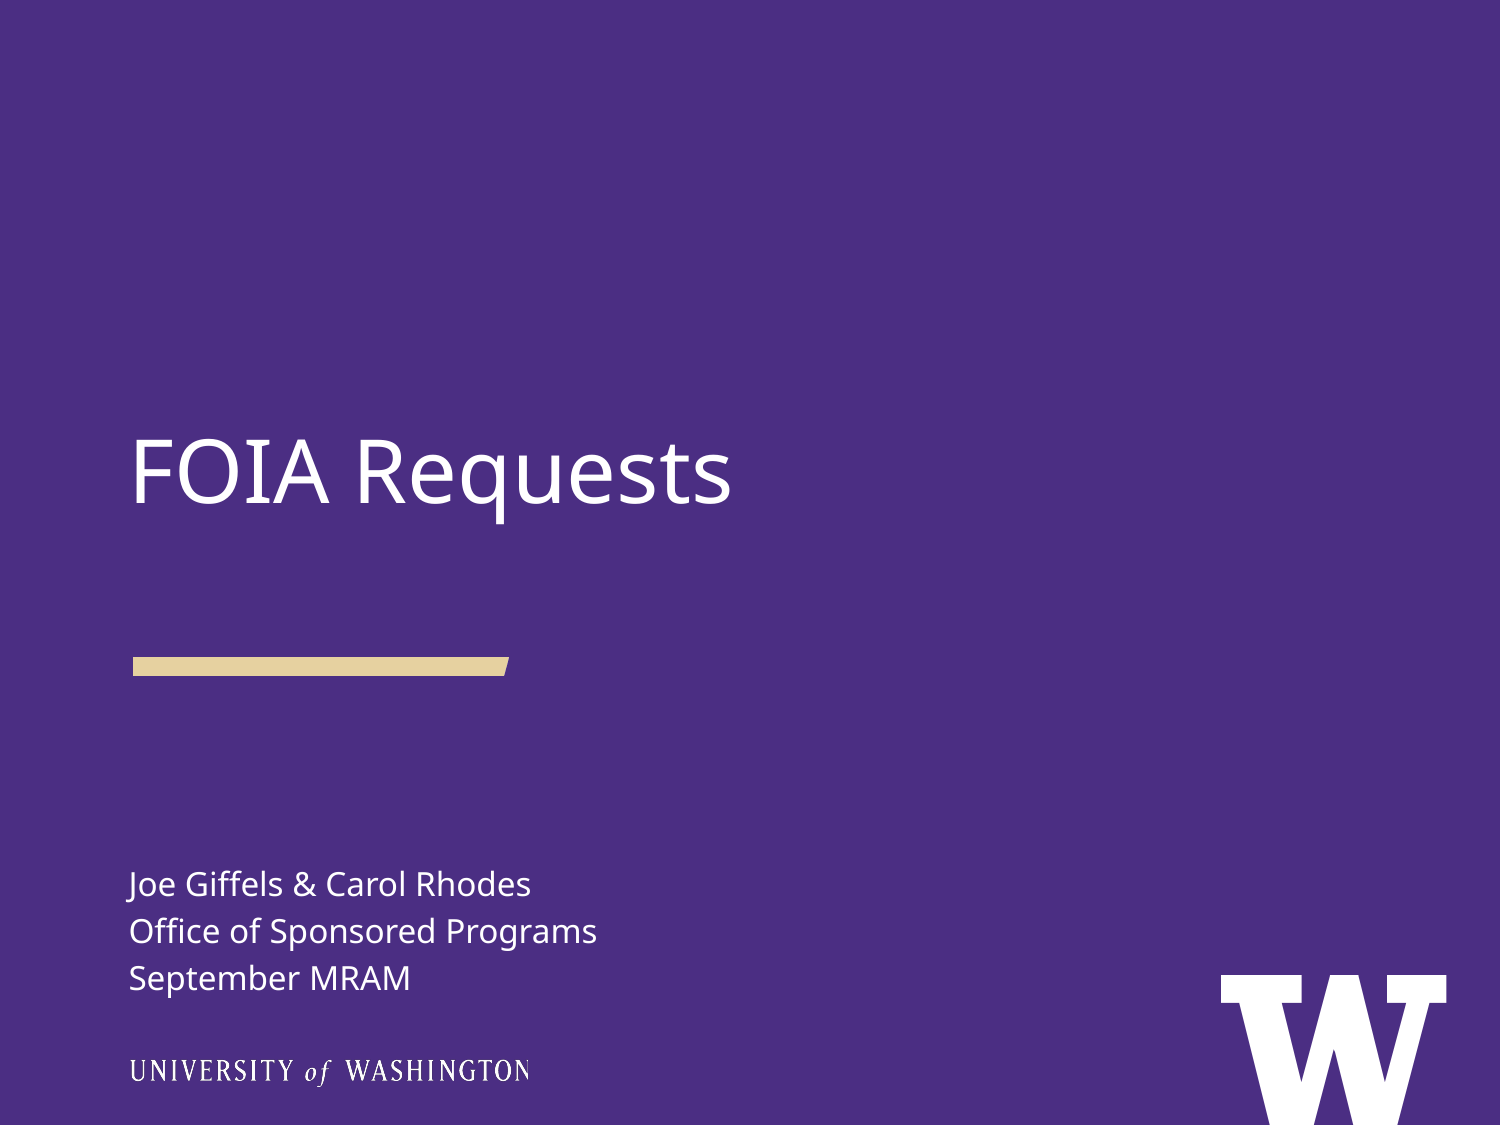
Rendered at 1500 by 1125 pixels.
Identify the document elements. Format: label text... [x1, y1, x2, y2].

picture [1221, 975, 1447, 1125]
text_box Joe Giffels & Carol Rhodes Office of Sponsored Programs September MRAM [113, 706, 1206, 1004]
picture [111, 1042, 528, 1087]
list FOIA Requests [113, 269, 1258, 531]
picture [133, 657, 509, 676]
